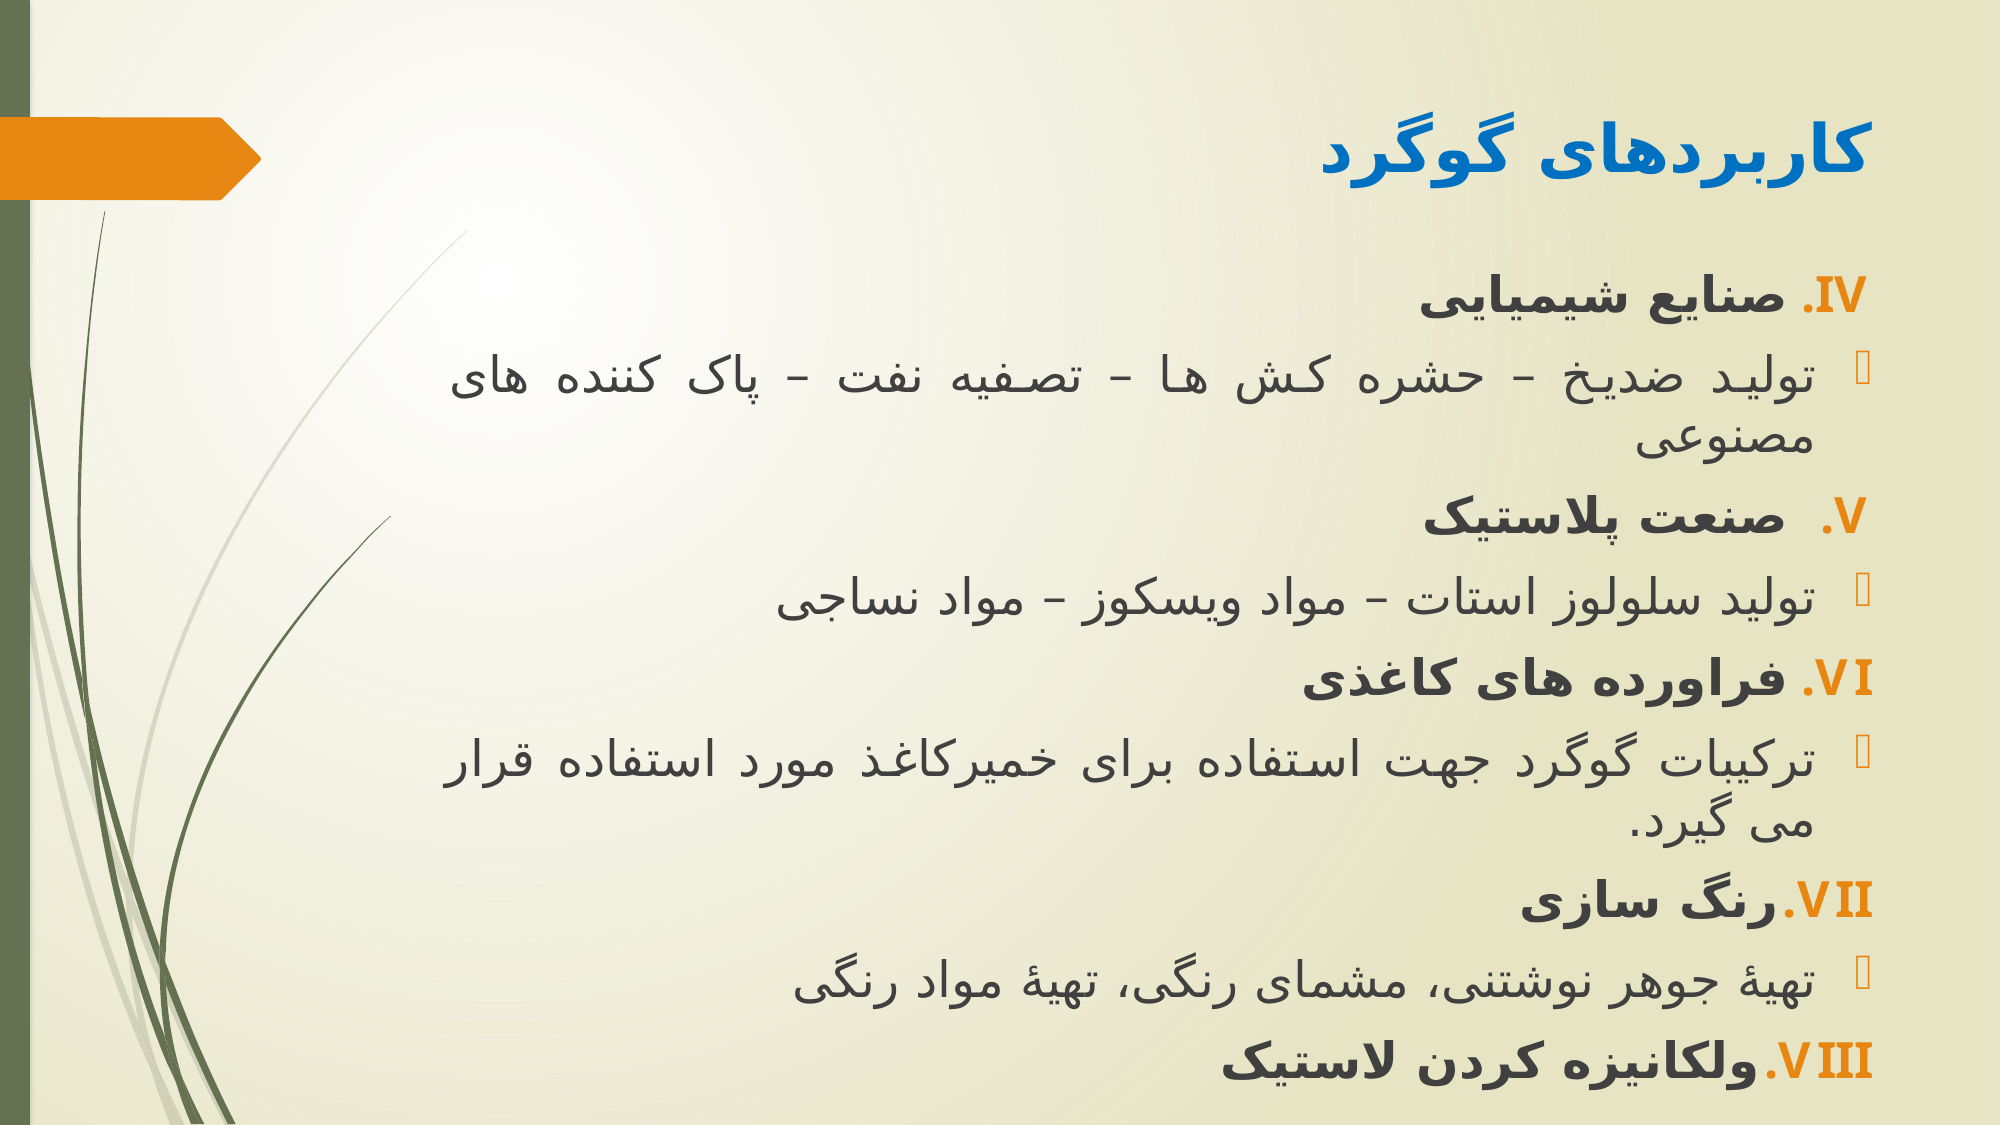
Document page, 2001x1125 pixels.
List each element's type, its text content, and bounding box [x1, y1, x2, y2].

list کاربردهای گوگرد صنایع شیمیایی تولید ضدیخ – حشره کش ها – تصفیه نفت – پاک کننده های مصنوعی صنعت پلاستیک تولید سلولوز استات – مواد ویسکوز – مواد نساجی فراورده های کاغذی ترکیبات گوگرد جهت استفاده برای خمیرکاغذ مورد استفاده قرار می گیرد. رنگ سازی تهیۀ جوهر نوشتنی، مشمای رنگی، تهیۀ مواد رنگی ولکانیزه کردن لاستیک [425, 97, 1888, 998]
